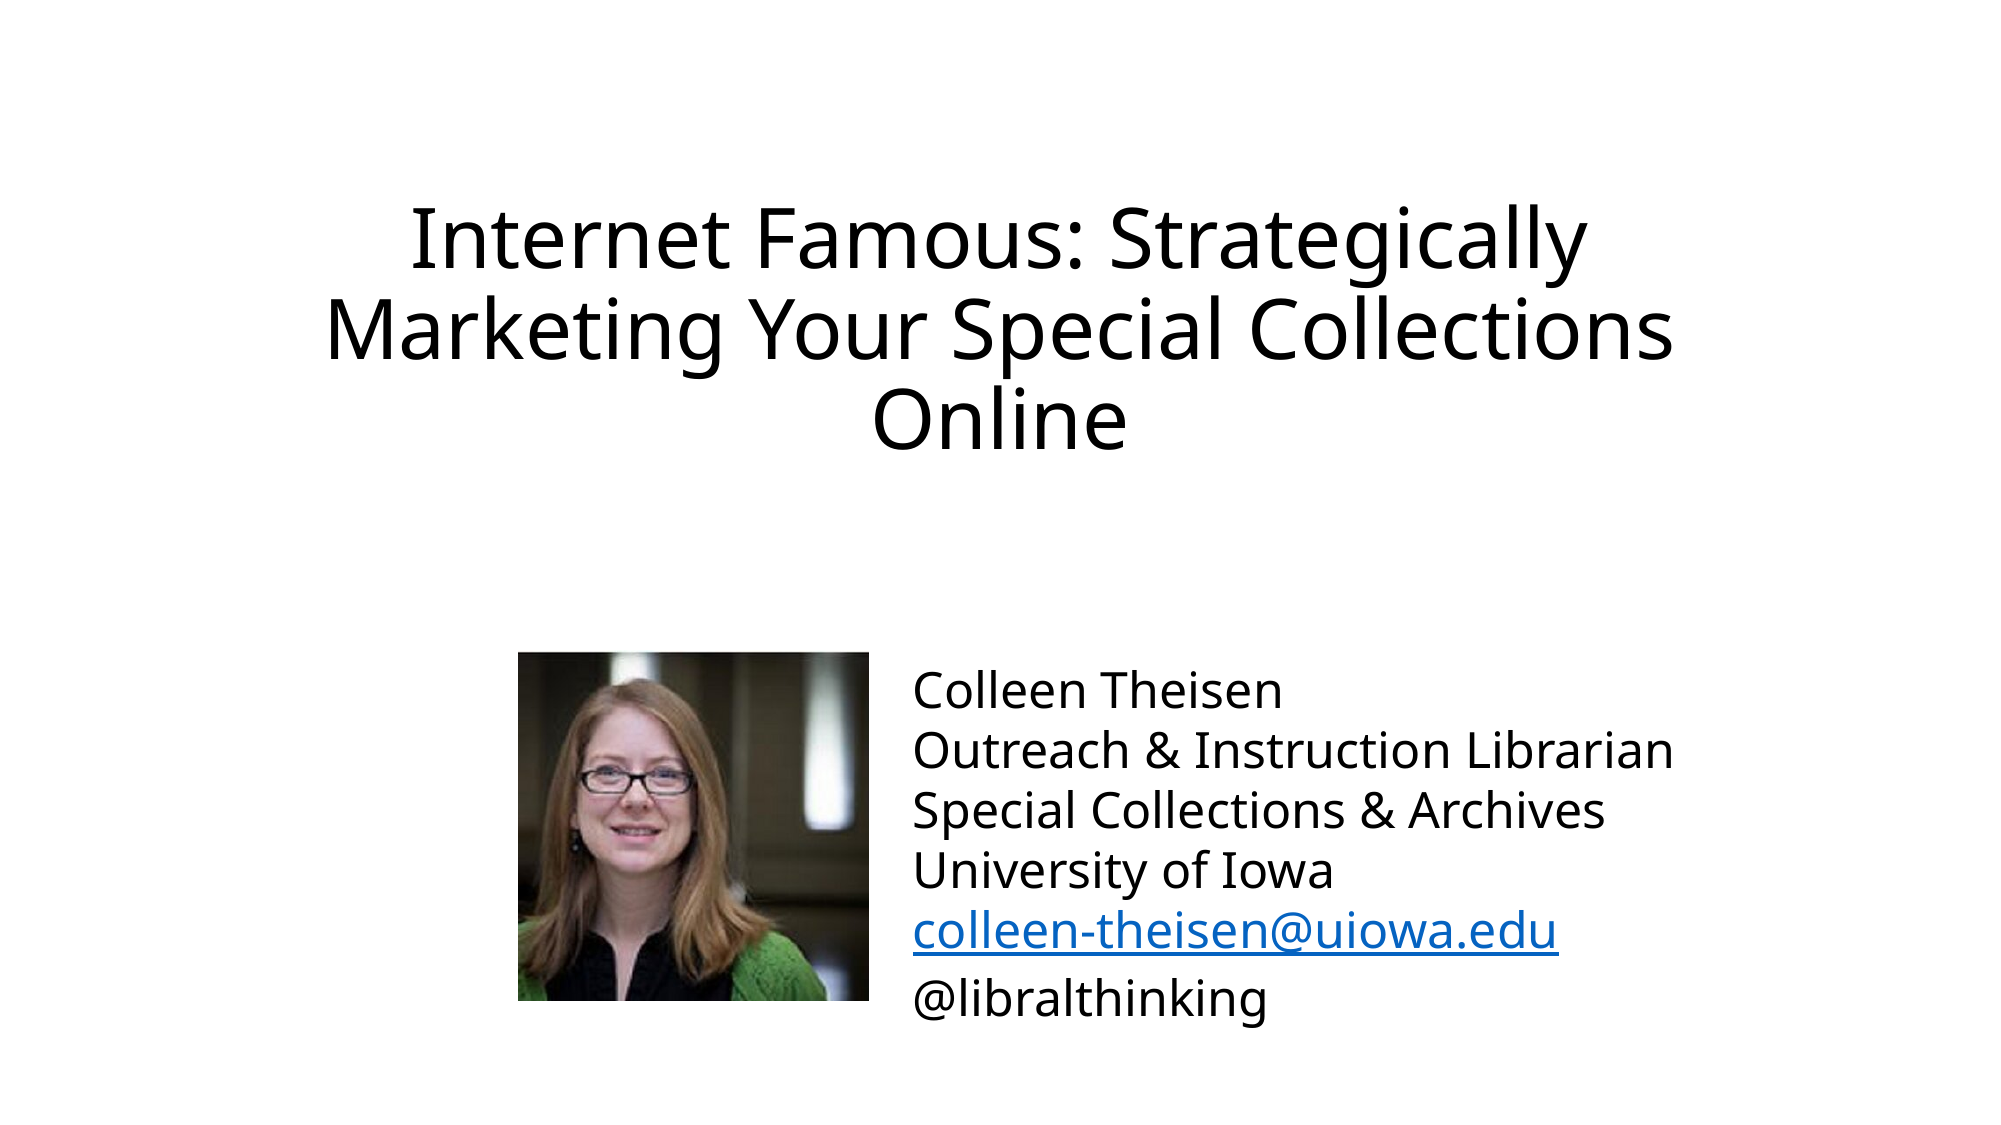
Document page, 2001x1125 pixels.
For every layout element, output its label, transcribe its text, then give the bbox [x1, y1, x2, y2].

text_box Colleen Theisen Outreach & Instruction Librarian Special Collections & Archives University of Iowa colleen-theisen@uiowa.edu @libralthinking [898, 650, 1823, 1079]
title Internet Famous: Strategically Marketing Your Special Collections Online [249, 184, 1750, 576]
picture [518, 650, 869, 1001]
